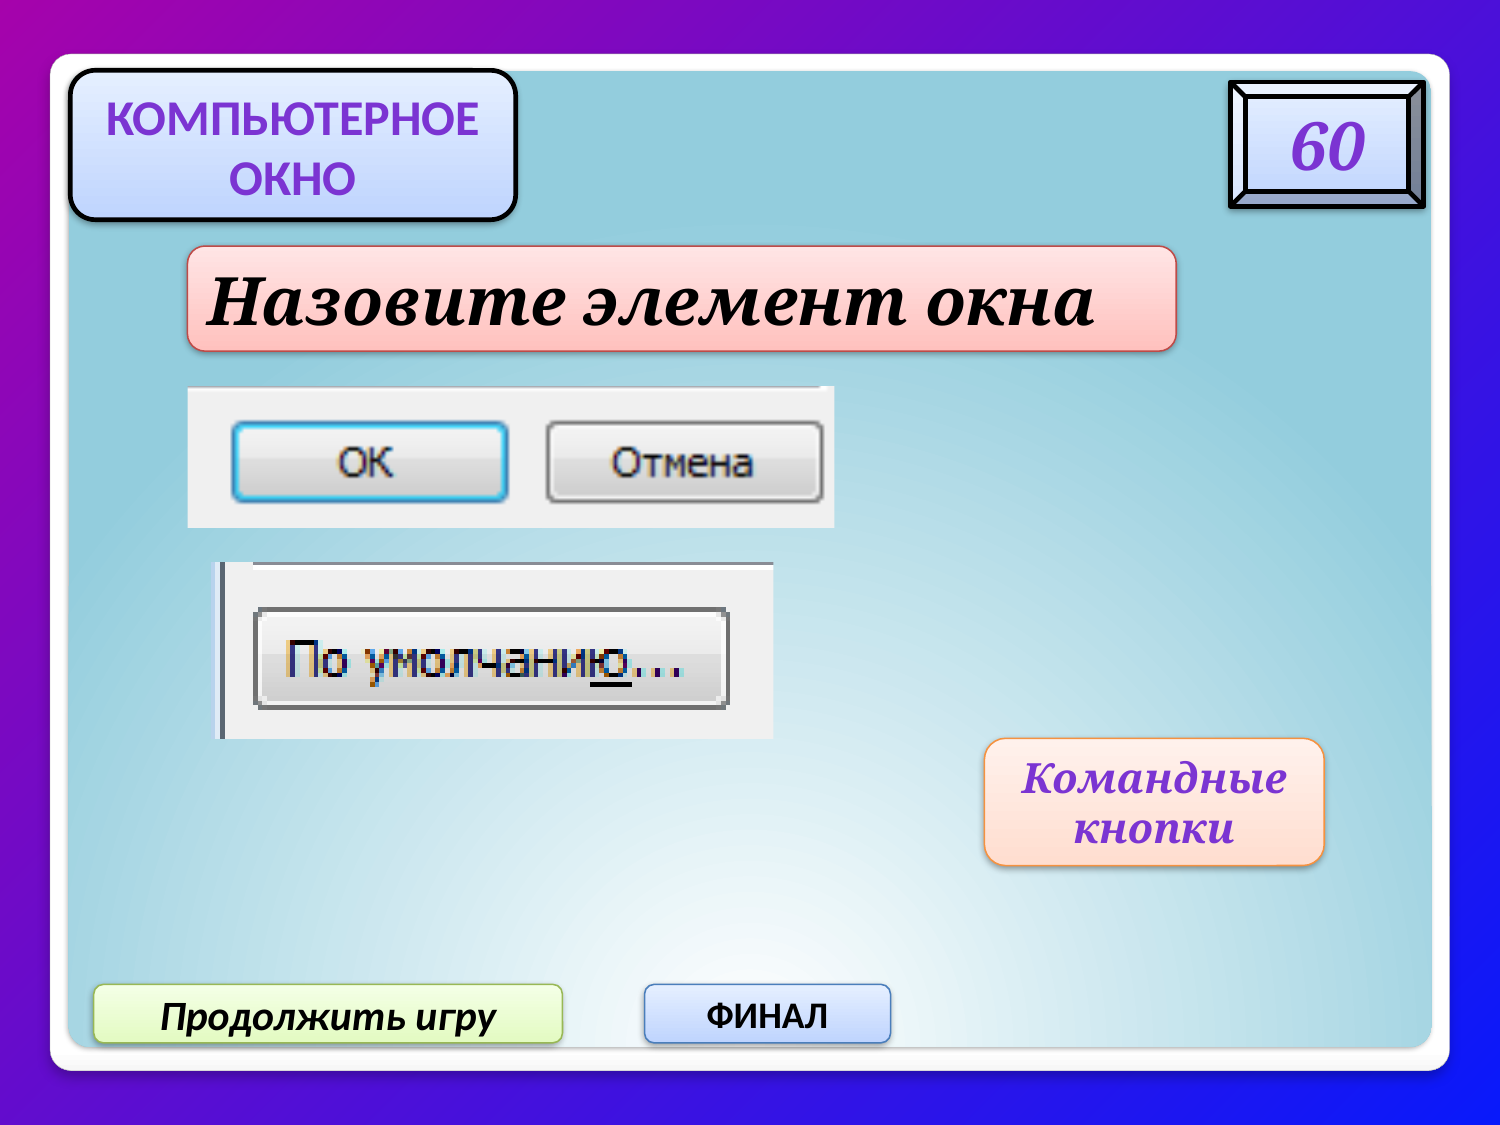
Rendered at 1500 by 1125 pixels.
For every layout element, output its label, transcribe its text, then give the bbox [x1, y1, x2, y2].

text_box Назовите элемент окна [186, 245, 1178, 352]
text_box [948, 609, 1325, 954]
text_box монитор [1234, 83, 1420, 96]
text_box ФИНАЛ [643, 983, 892, 1044]
picture [187, 386, 835, 528]
text_box 60 [1229, 81, 1425, 207]
picture [210, 562, 774, 739]
text_box Продолжить игру [92, 983, 564, 1044]
text_box КОМПЬЮТЕРНОЕ ОКНО [69, 69, 517, 221]
footer [994, 1002, 1370, 1063]
